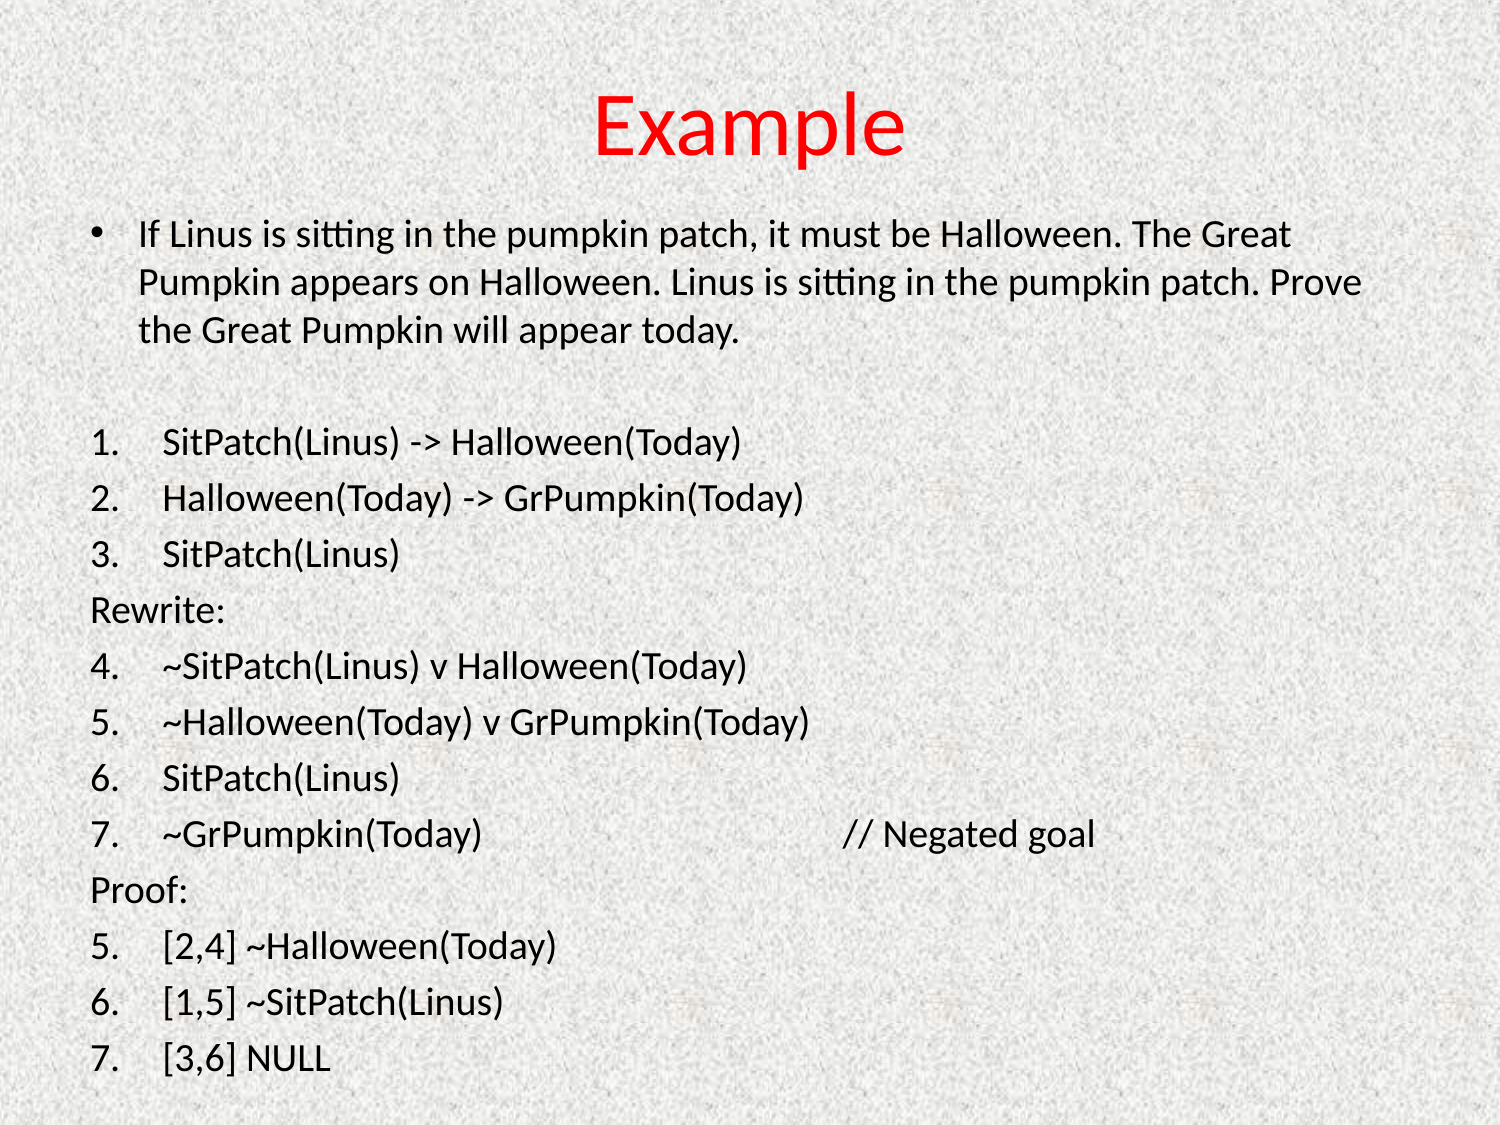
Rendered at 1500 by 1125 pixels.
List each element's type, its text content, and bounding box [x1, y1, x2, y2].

list If Linus is sitting in the pumpkin patch, it must be Halloween. The Great Pumpkin appears on Halloween. Linus is sitting in the pumpkin patch. Prove the Great Pumpkin will appear today. SitPatch(Linus) -> Halloween(Today) Halloween(Today) -> GrPumpkin(Today) SitPatch(Linus) Rewrite: ~SitPatch(Linus) v Halloween(Today) ~Halloween(Today) v GrPumpkin(Today) SitPatch(Linus) ~GrPumpkin(Today) // Negated goal Proof: [2,4] ~Halloween(Today) [1,5] ~SitPatch(Linus) [3,6] NULL [75, 200, 1425, 1100]
title Example [75, 24, 1425, 200]
picture [0, 0, 1500, 1125]
